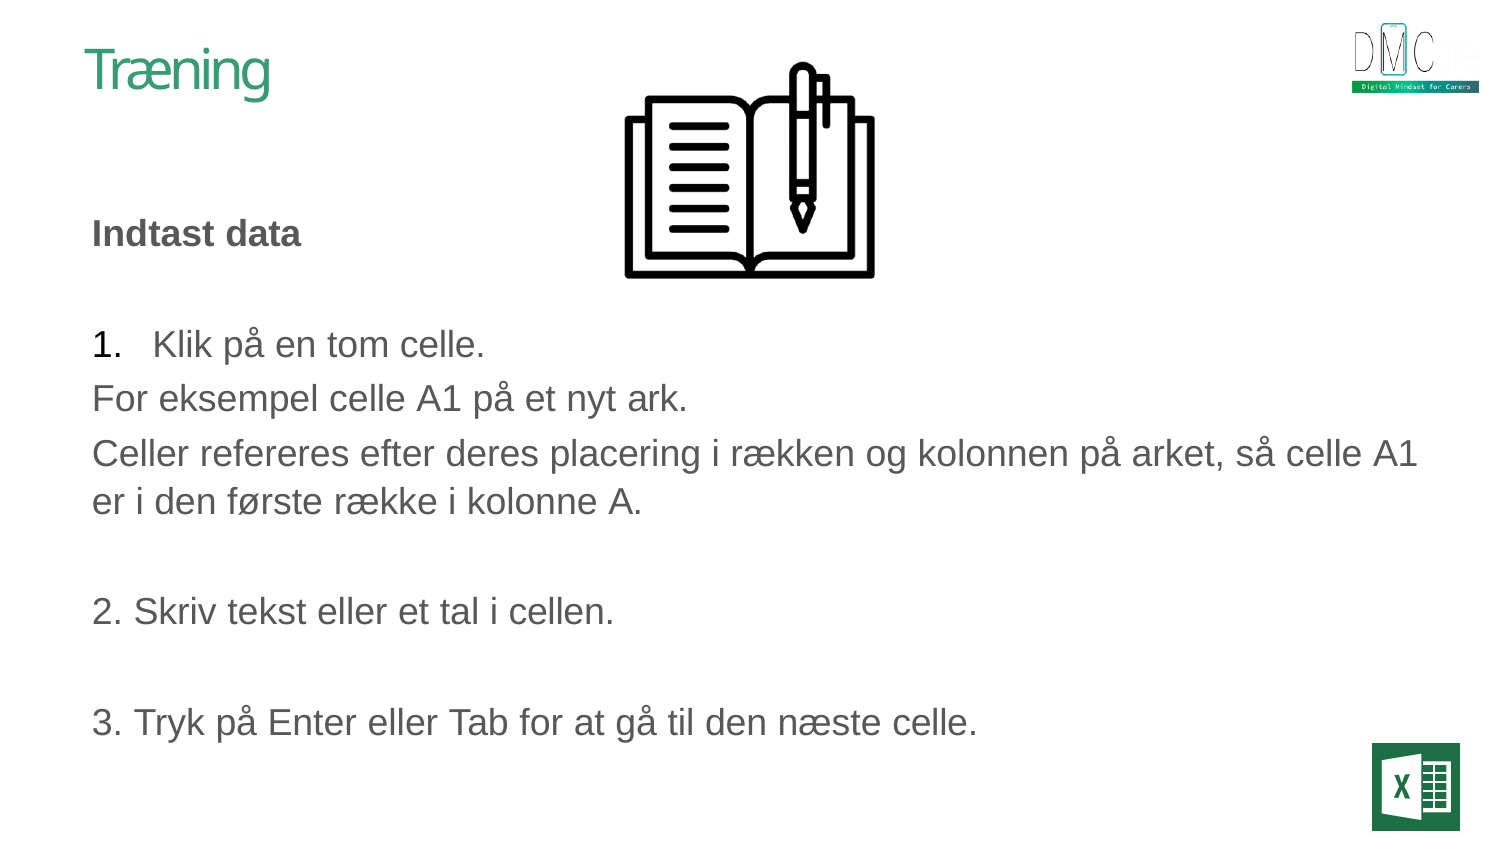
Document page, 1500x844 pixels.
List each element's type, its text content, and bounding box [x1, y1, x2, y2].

text_box Indtast data Klik på en tom celle. For eksempel celle A1 på et nyt ark. Celler refereres efter deres placering i rækken og kolonnen på arket, så celle A1 er i den første række i kolonne A. Skriv tekst eller et tal i cellen. Tryk på Enter eller Tab for at gå til den næste celle. [89, 207, 1426, 744]
picture [624, 60, 876, 279]
title Træning [73, 3, 1330, 175]
picture [1371, 743, 1460, 831]
picture [1351, 23, 1480, 93]
